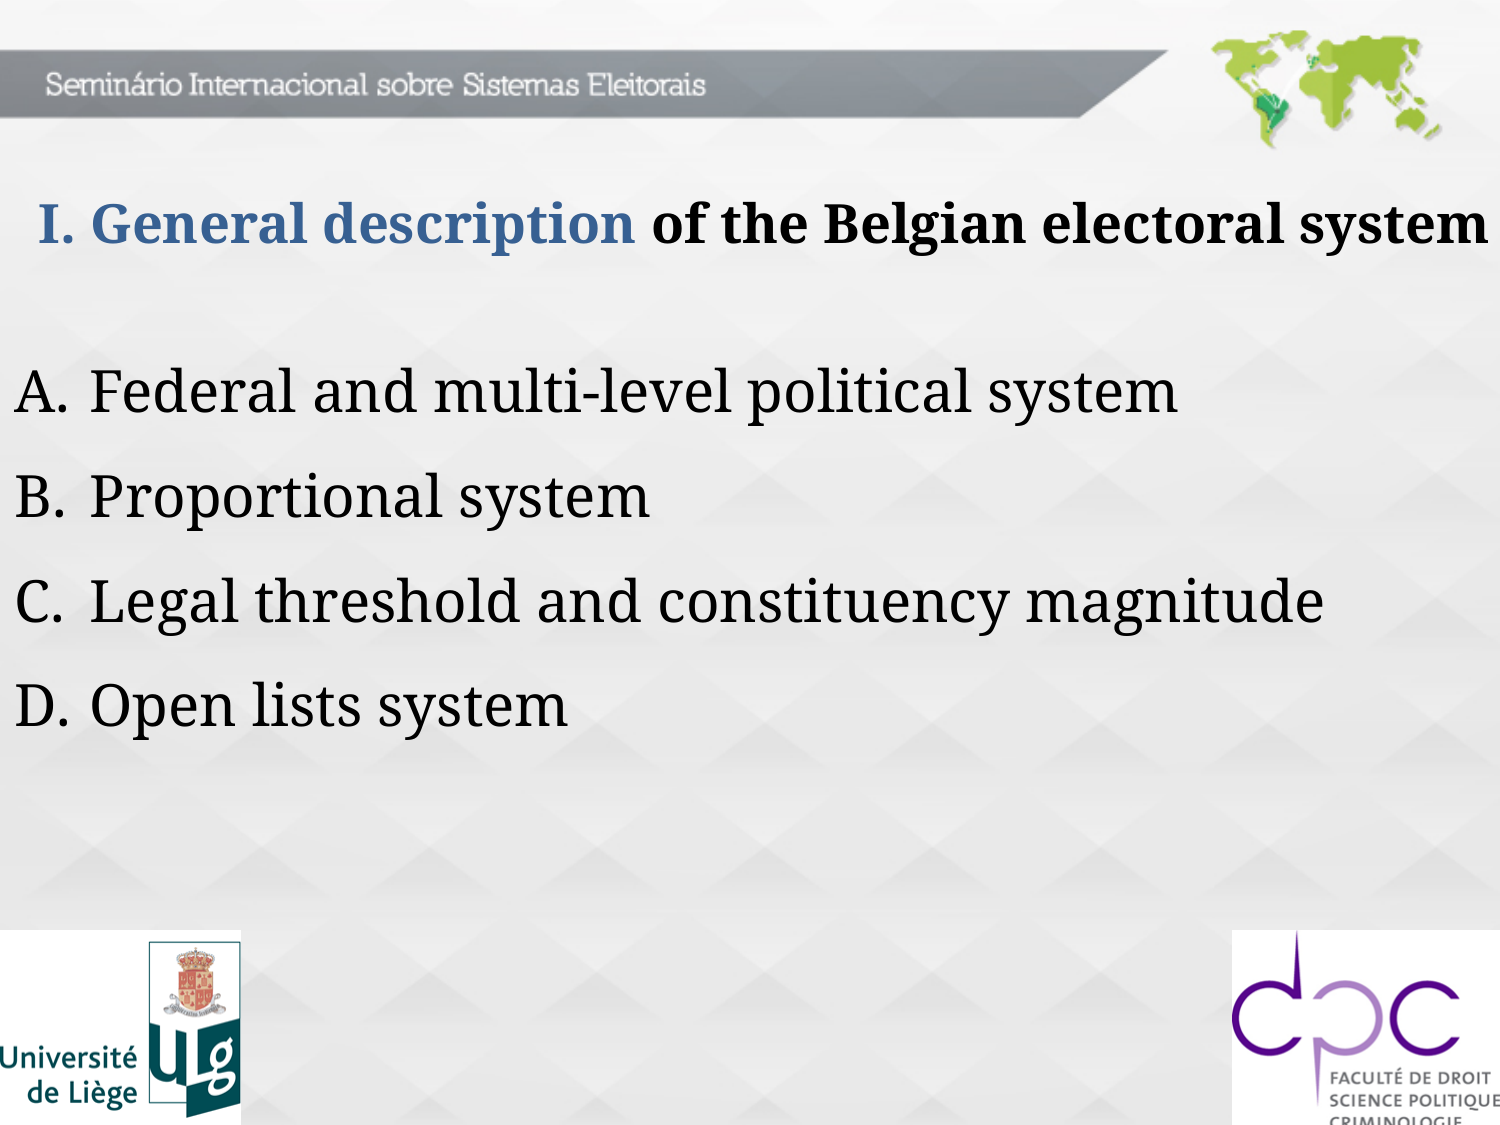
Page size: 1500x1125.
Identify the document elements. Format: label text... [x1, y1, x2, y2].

picture [0, 0, 1500, 81]
picture [0, 811, 1500, 1125]
text_box I. General description of the Belgian electoral system Federal and multi-level political system Proportional system Legal threshold and constituency magnitude Open lists system [0, 81, 1500, 811]
